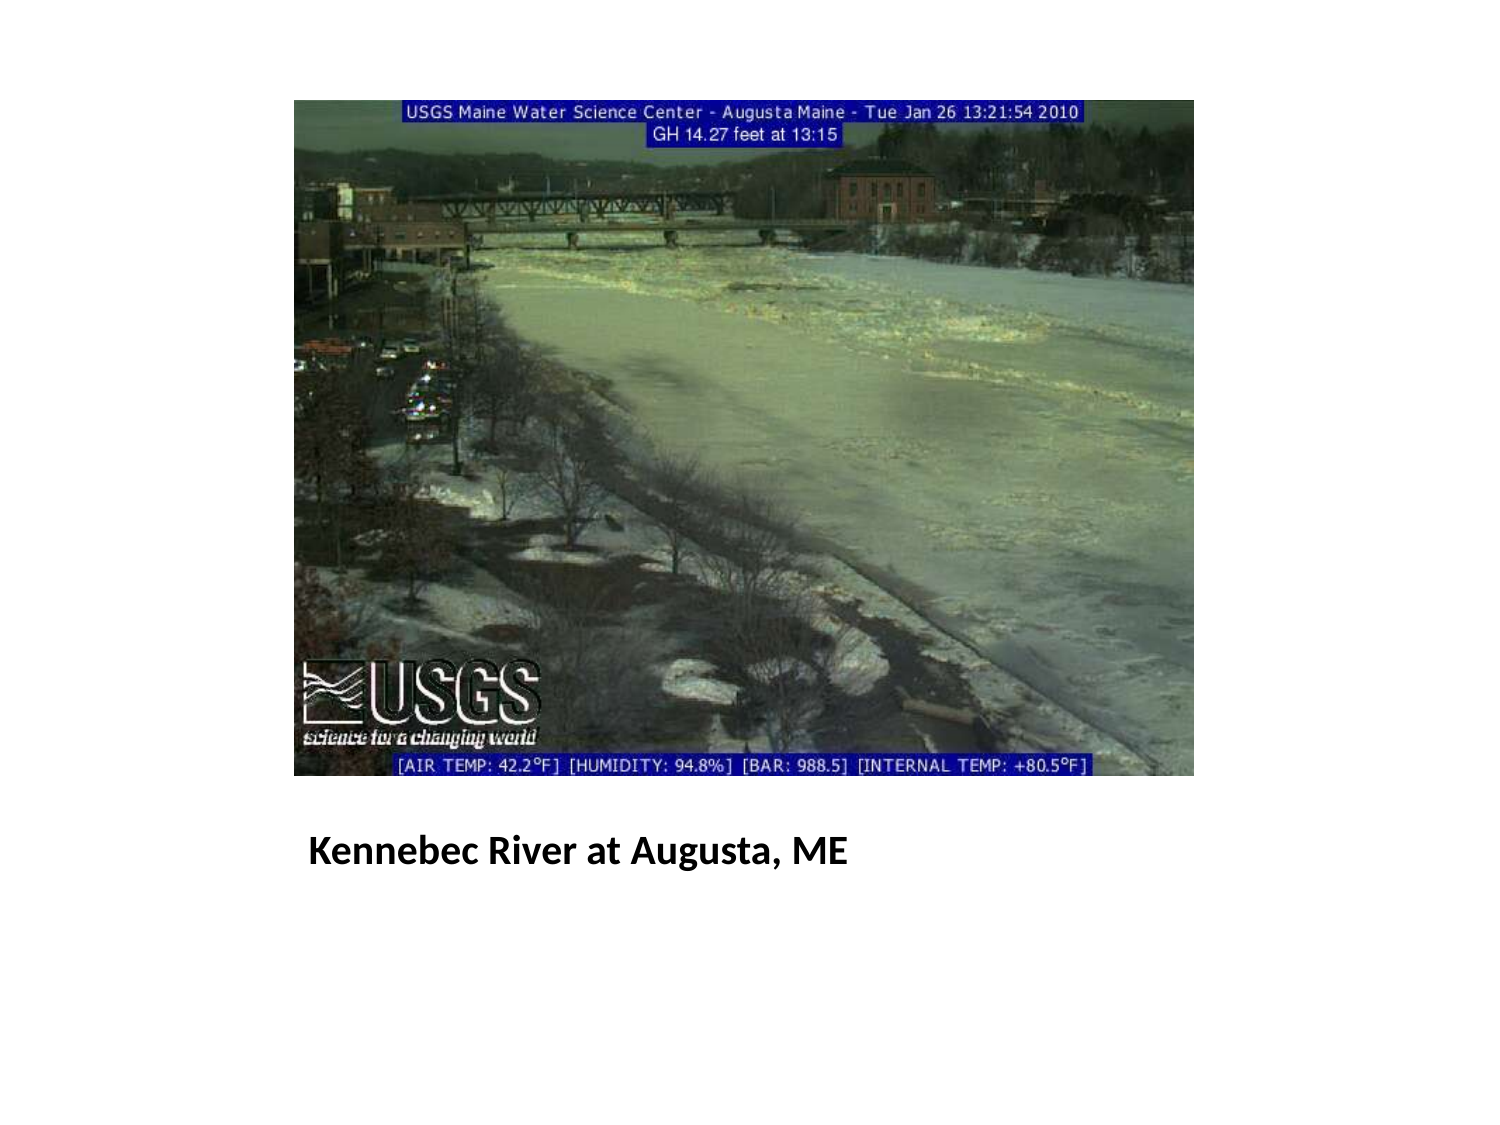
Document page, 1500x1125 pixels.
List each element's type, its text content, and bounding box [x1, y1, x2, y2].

title Kennebec River at Augusta, ME [294, 787, 1194, 881]
picture [293, 100, 1195, 776]
